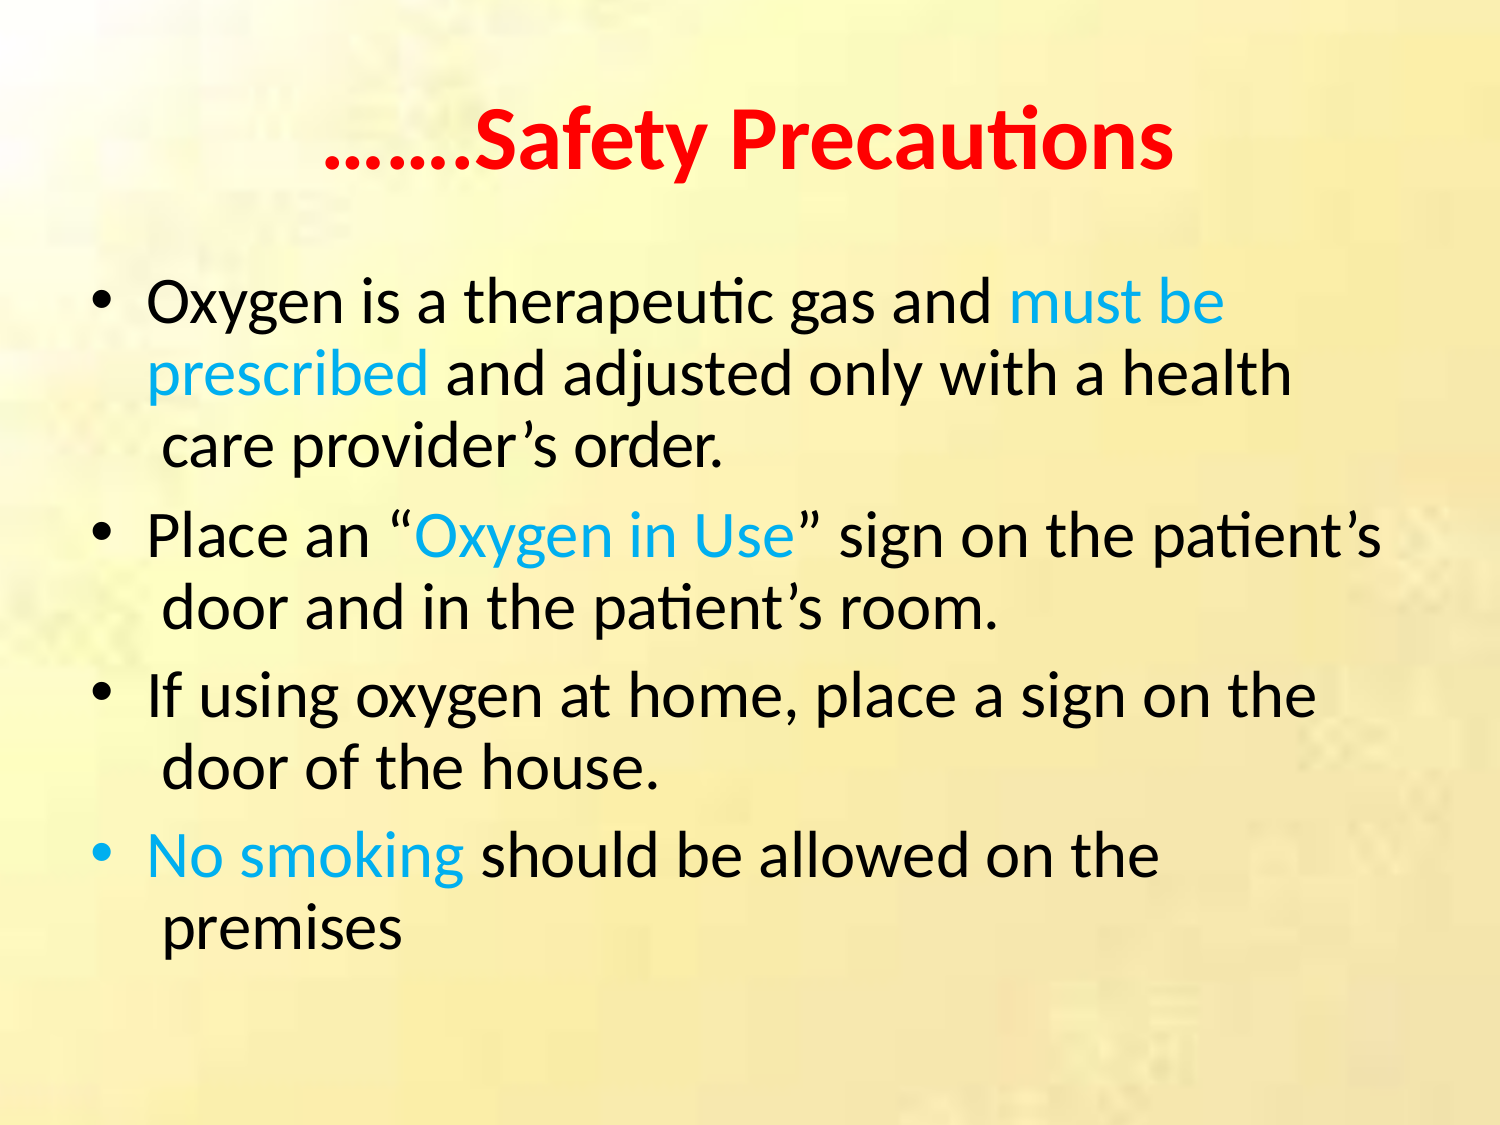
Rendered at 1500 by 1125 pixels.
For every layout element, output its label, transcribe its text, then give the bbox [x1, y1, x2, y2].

text_box Oxygen is a therapeutic gas and must be prescribed and adjusted only with a health care provider’s order. Place an “Oxygen in Use” sign on the patient’s door and in the patient’s room. If using oxygen at home, place a sign on the door of the house. No smoking should be allowed on the premises [87, 255, 1393, 964]
title …….Safety Precautions [318, 75, 1183, 255]
picture [0, 0, 1500, 1125]
